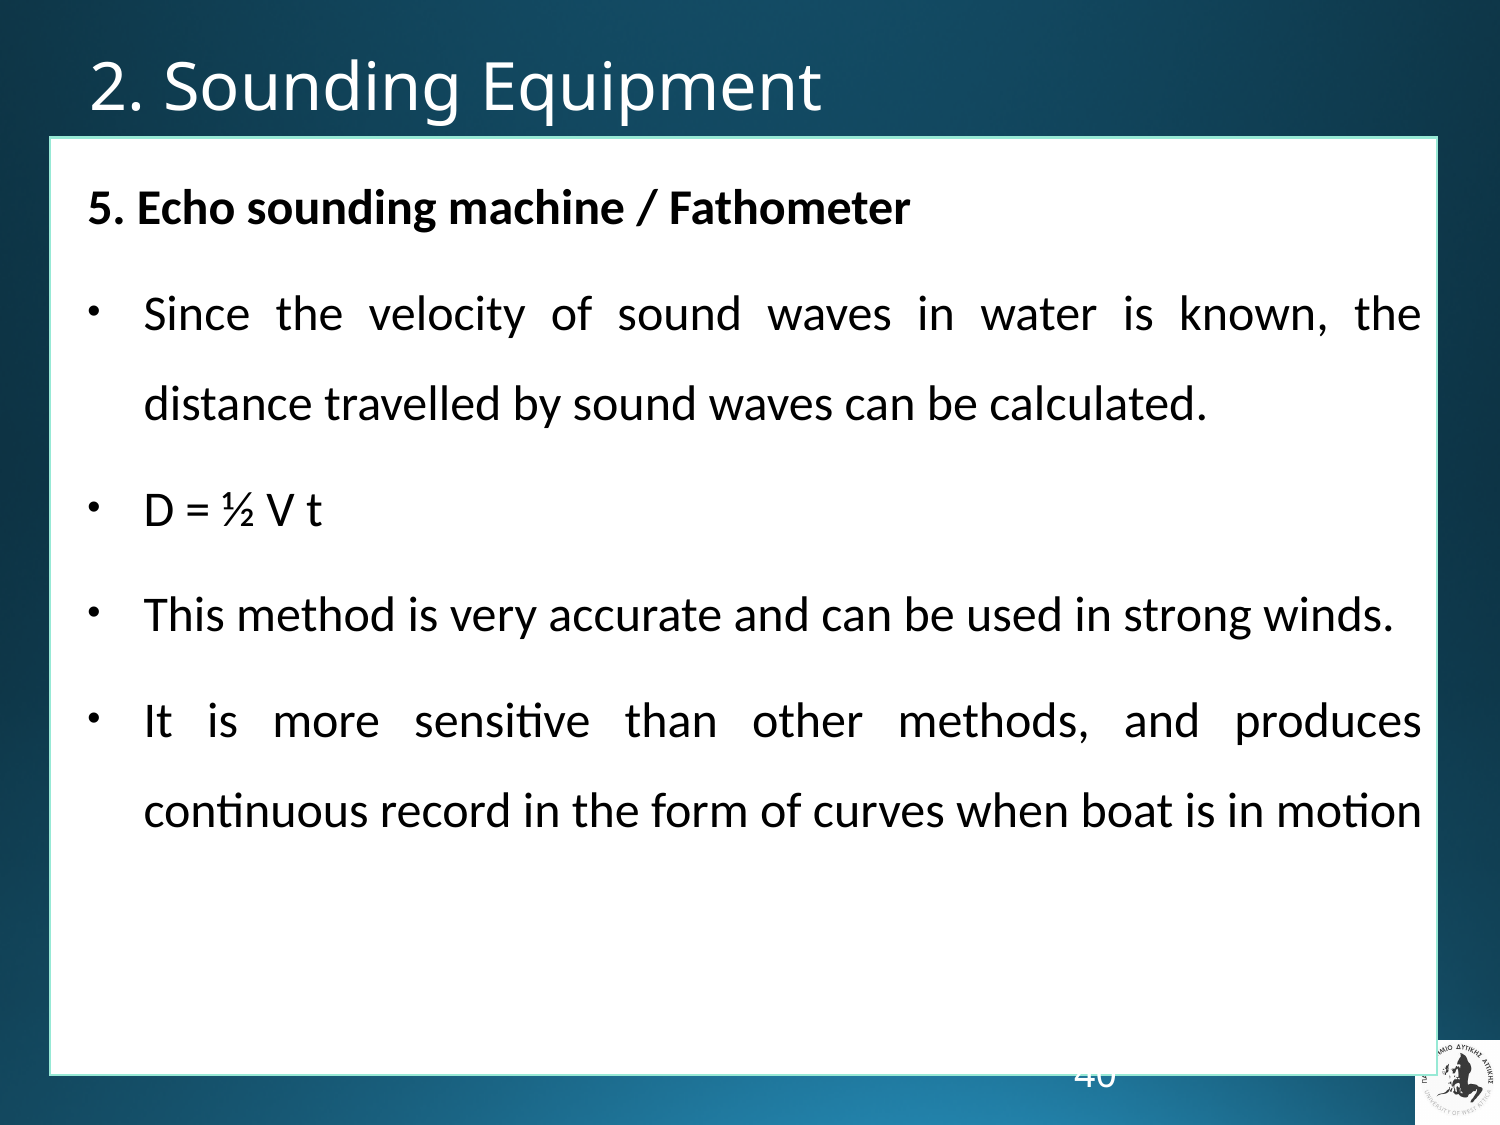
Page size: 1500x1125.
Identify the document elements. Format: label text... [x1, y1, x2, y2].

list 5. Echo sounding machine / Fathometer Since the velocity of sound waves in water is known, the distance travelled by sound waves can be calculated. D = ½ V t This method is very accurate and can be used in strong winds. It is more sensitive than other methods, and produces continuous record in the form of curves when boat is in motion [49, 136, 1438, 1076]
title 2. Sounding Equipment [75, 45, 1425, 125]
picture [0, 0, 1500, 1125]
slide_number 40 [1059, 1042, 1397, 1103]
